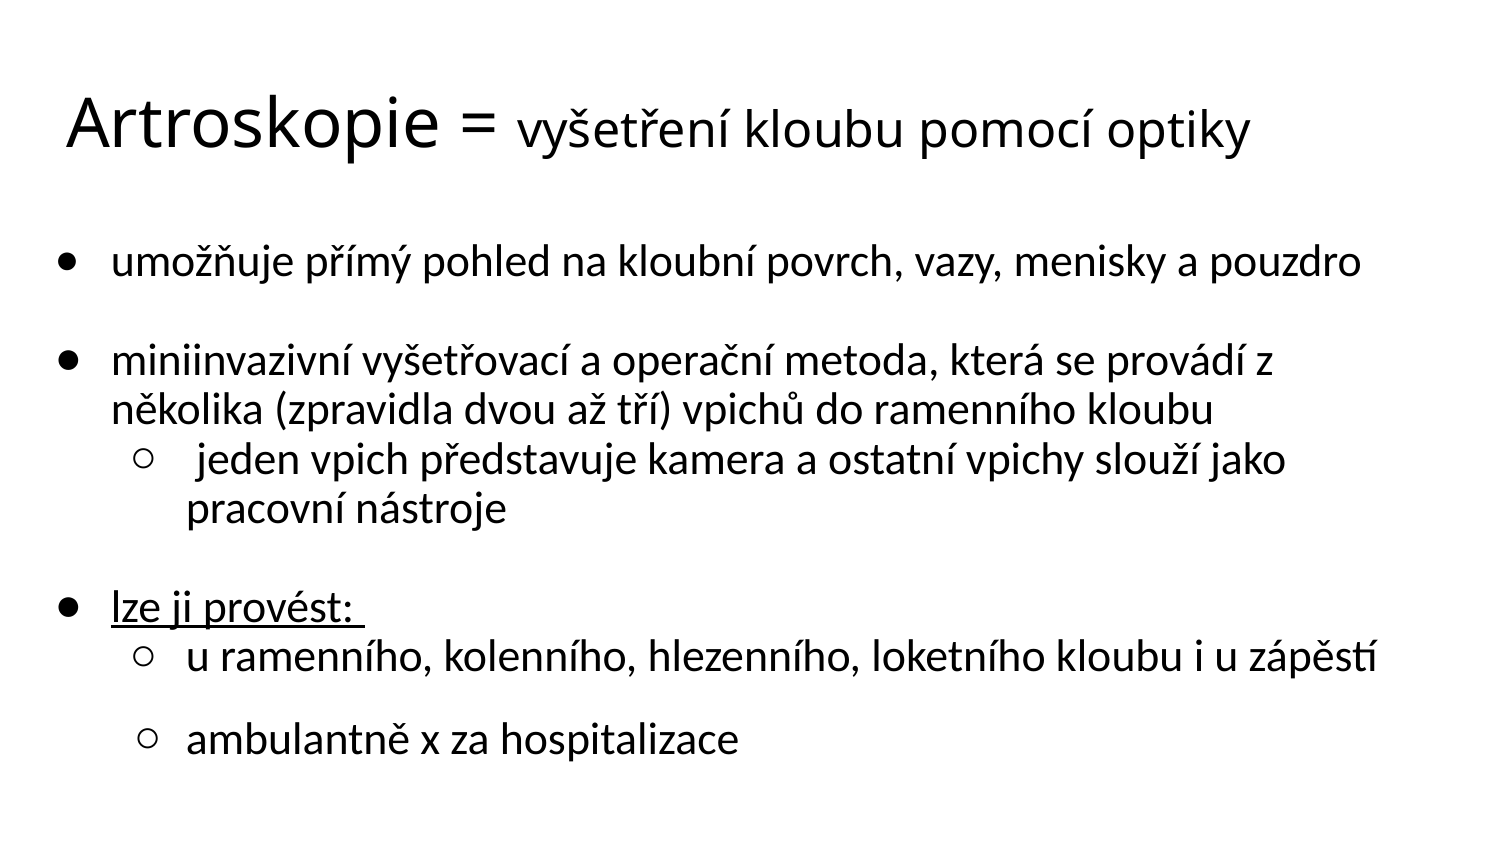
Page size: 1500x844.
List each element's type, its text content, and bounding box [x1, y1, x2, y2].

title Artroskopie = vyšetření kloubu pomocí optiky [51, 72, 1449, 166]
list umožňuje přímý pohled na kloubní povrch, vazy, menisky a pouzdro miniinvazivní vyšetřovací a operační metoda, která se provádí z několika (zpravidla dvou až tří) vpichů do ramenního kloubu jeden vpich představuje kamera a ostatní vpichy slouží jako pracovní nástroje lze ji provést: u ramenního, kolenního, hlezenního, loketního kloubu i u zápěstí ambulantně x za hospitalizace [24, 166, 1449, 809]
